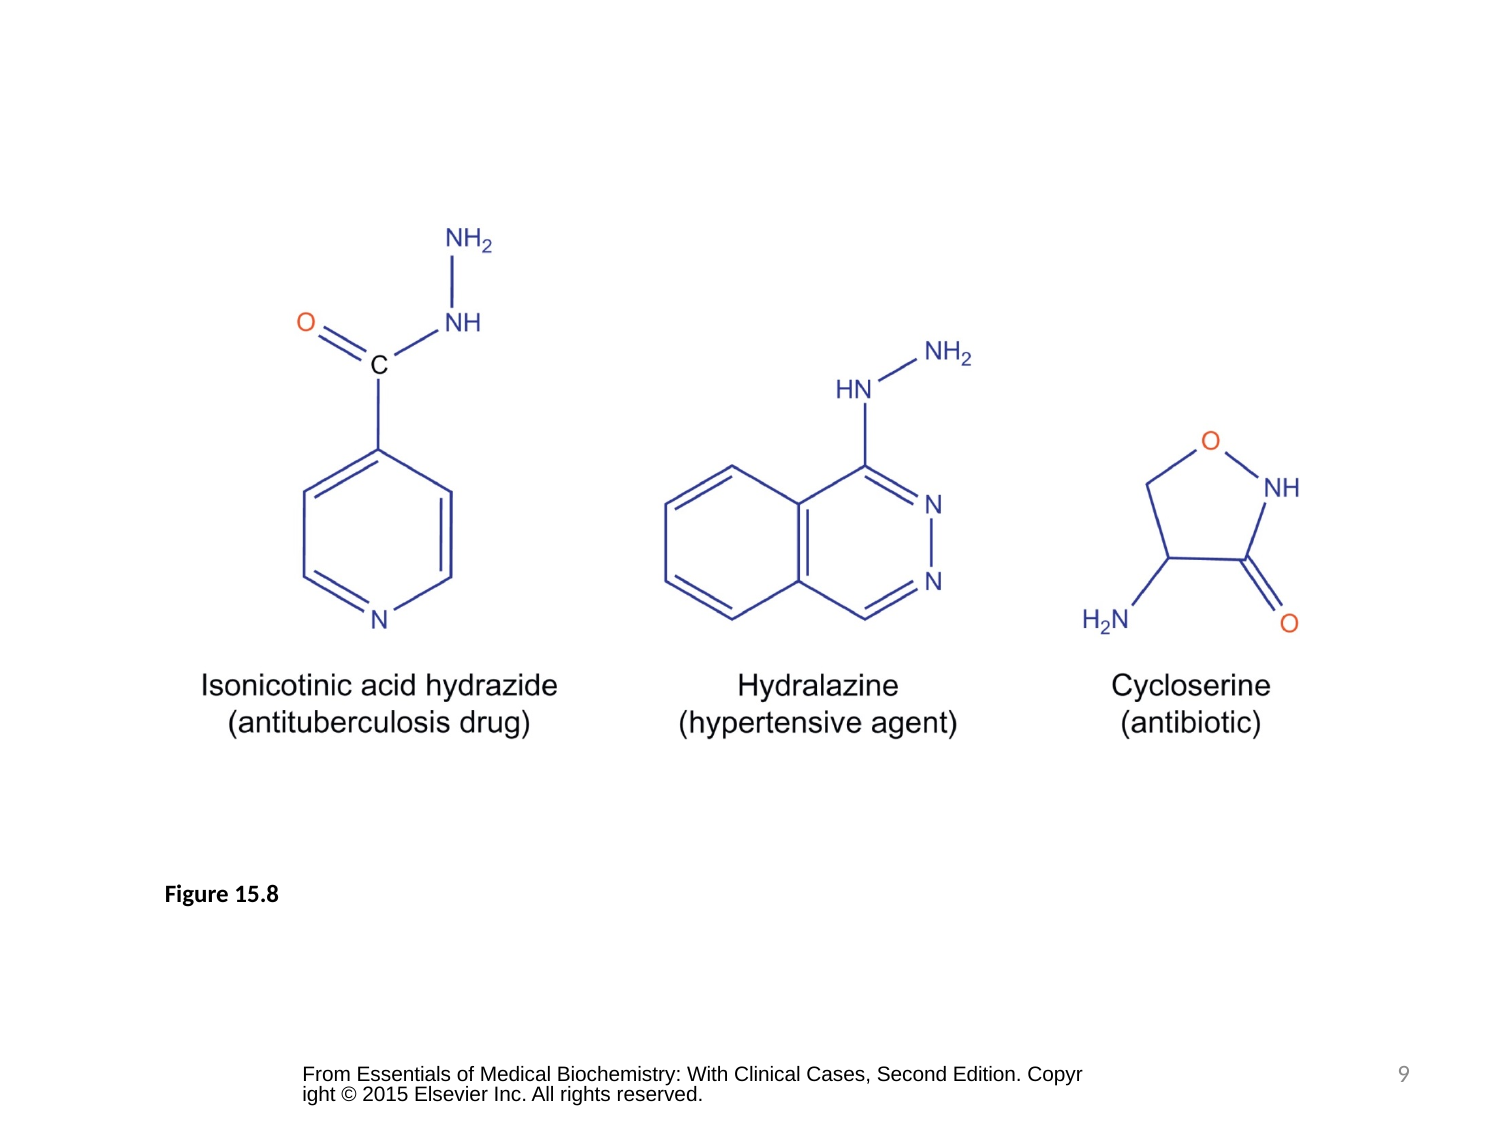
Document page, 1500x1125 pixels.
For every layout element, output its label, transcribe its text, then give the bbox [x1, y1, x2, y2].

text_box Figure 15.8 [150, 870, 325, 915]
footer From Essentials of Medical Biochemistry: With Clinical Cases, Second Edition. Copyright © 2015 Elsevier Inc. All rights reserved. [287, 1042, 1100, 1103]
slide_number 9 [1100, 1042, 1425, 1103]
picture [199, 224, 1301, 740]
